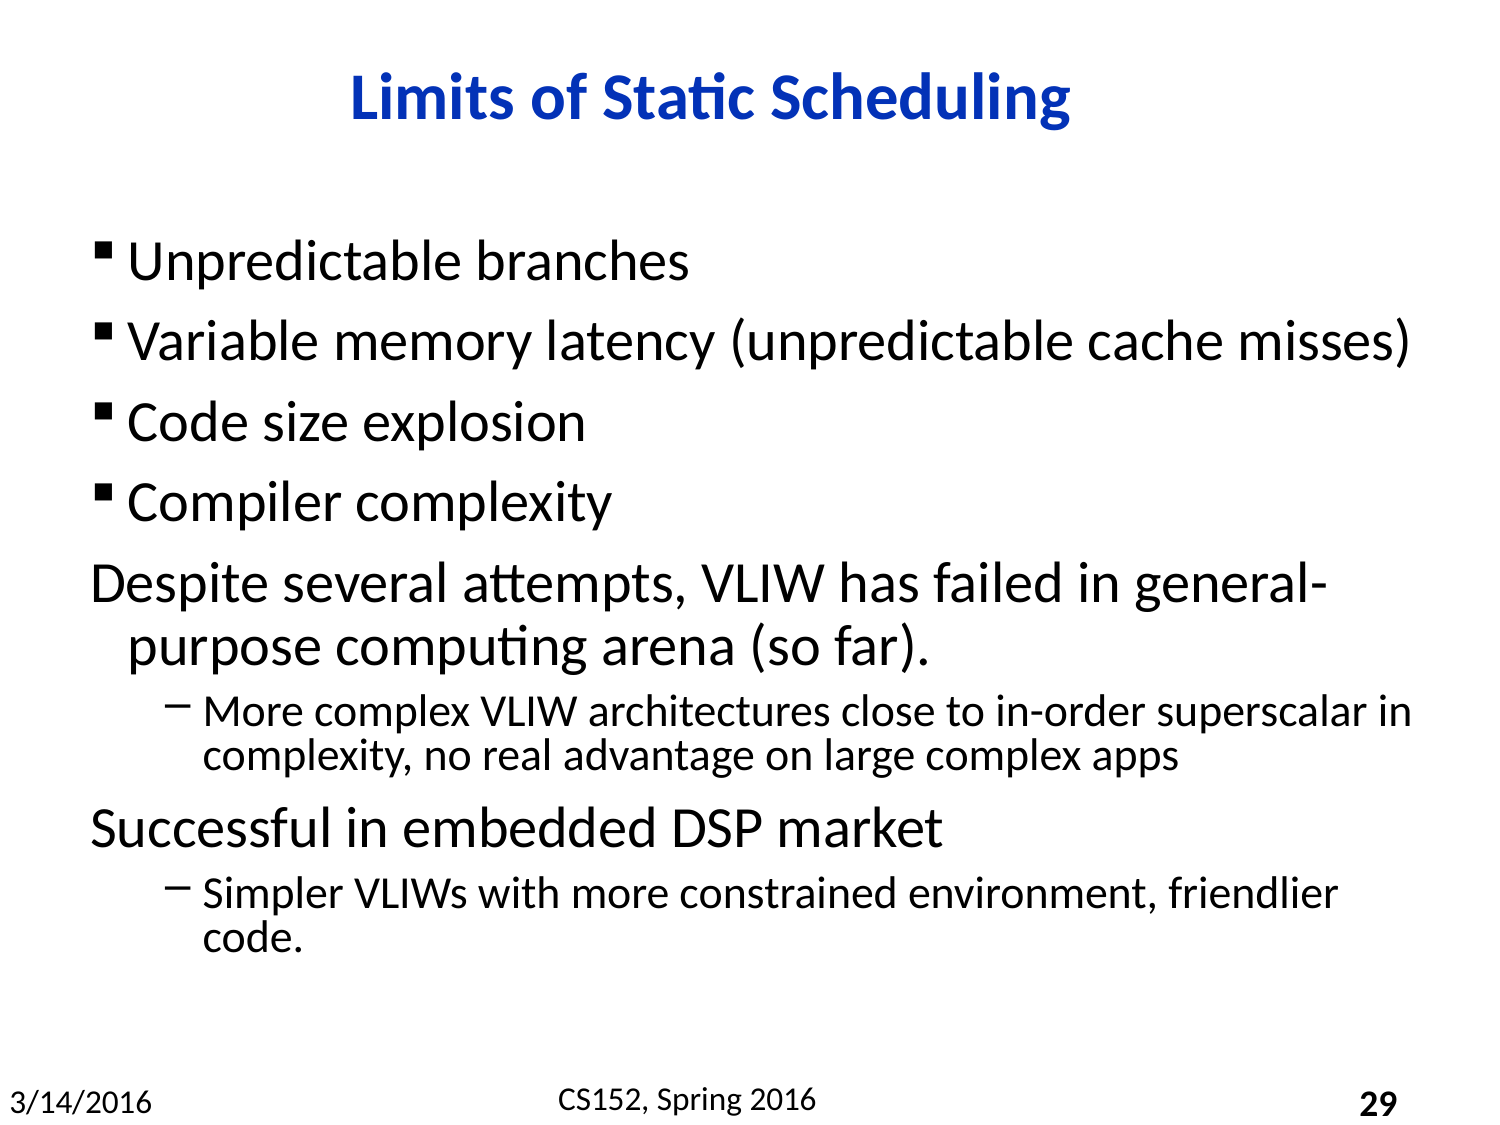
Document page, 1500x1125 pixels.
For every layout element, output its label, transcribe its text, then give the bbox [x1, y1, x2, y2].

list Unpredictable branches Variable memory latency (unpredictable cache misses) Code size explosion Compiler complexity Despite several attempts, VLIW has failed in general-purpose computing arena (so far). More complex VLIW architectures close to in-order superscalar in complexity, no real advantage on large complex apps Successful in embedded DSP market Simpler VLIWs with more constrained environment, friendlier code. [74, 222, 1451, 970]
title Limits of Static Scheduling [112, 37, 1310, 159]
slide_number 29 [937, 1078, 1413, 1125]
